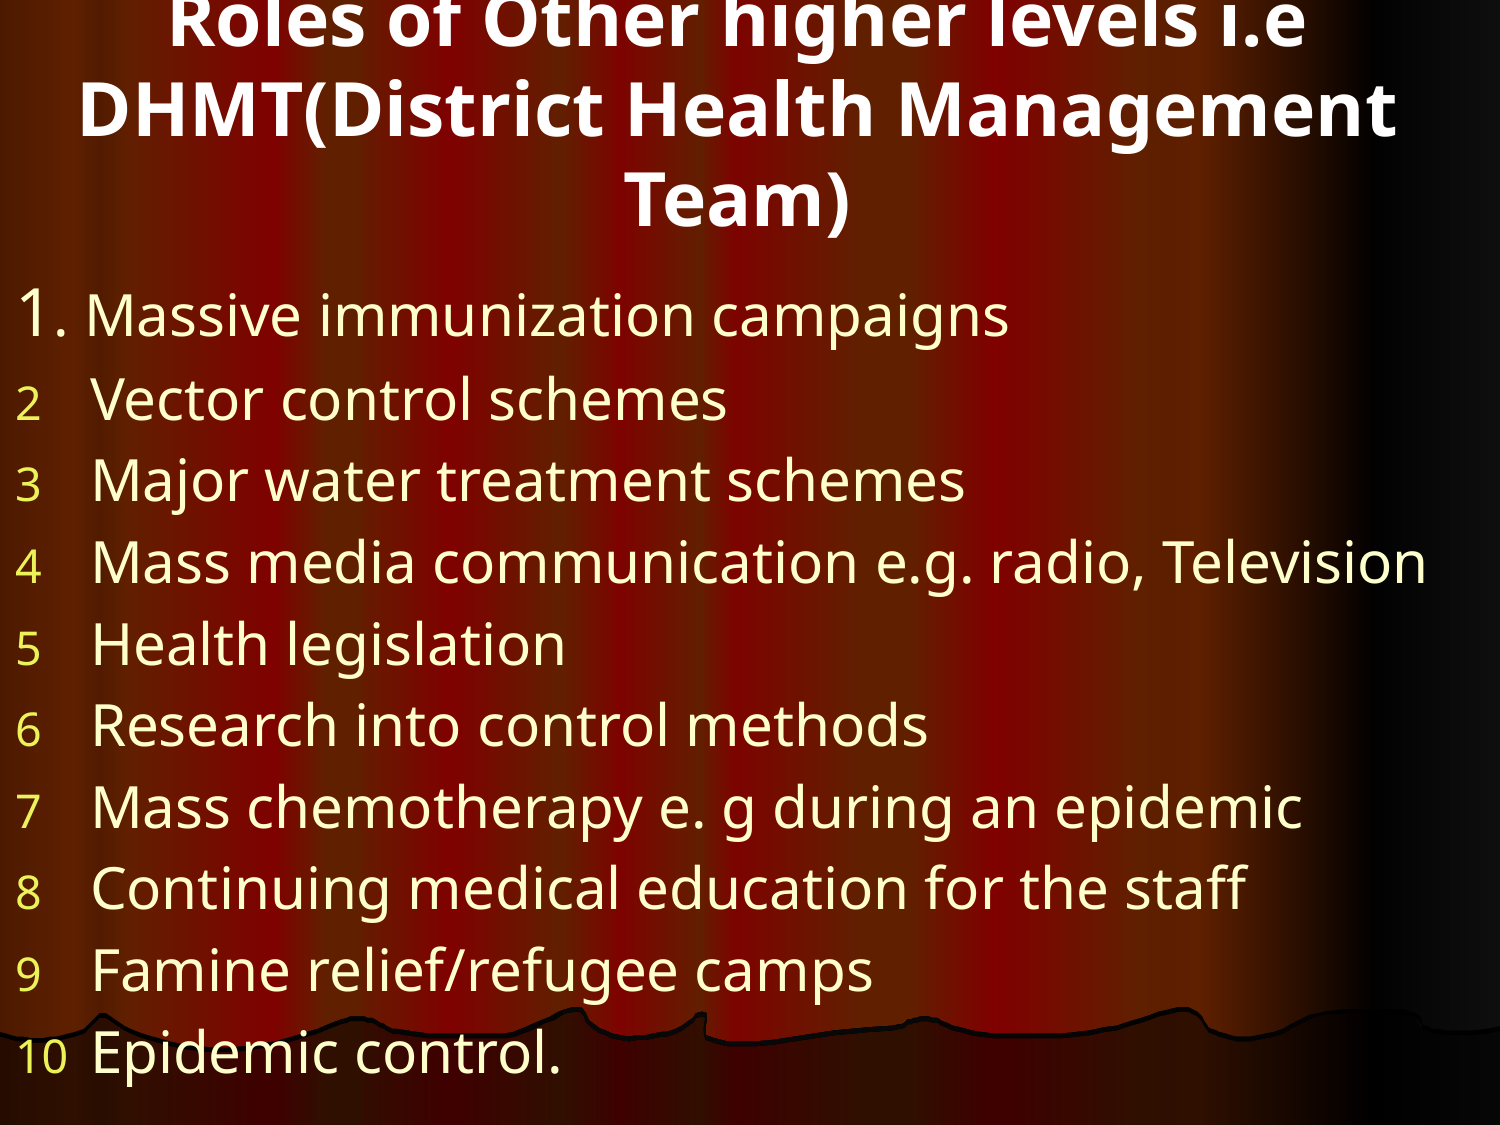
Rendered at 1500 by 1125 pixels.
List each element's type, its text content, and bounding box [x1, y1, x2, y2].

list 1. Massive immunization campaigns Vector control schemes Major water treatment schemes Mass media communication e.g. radio, Television Health legislation Research into control methods Mass chemotherapy e. g during an epidemic Continuing medical education for the staff Famine relief/refugee camps Epidemic control. [0, 262, 1500, 1125]
title Roles of Other higher levels i.e DHMT(District Health Management Team) [0, 0, 1476, 233]
